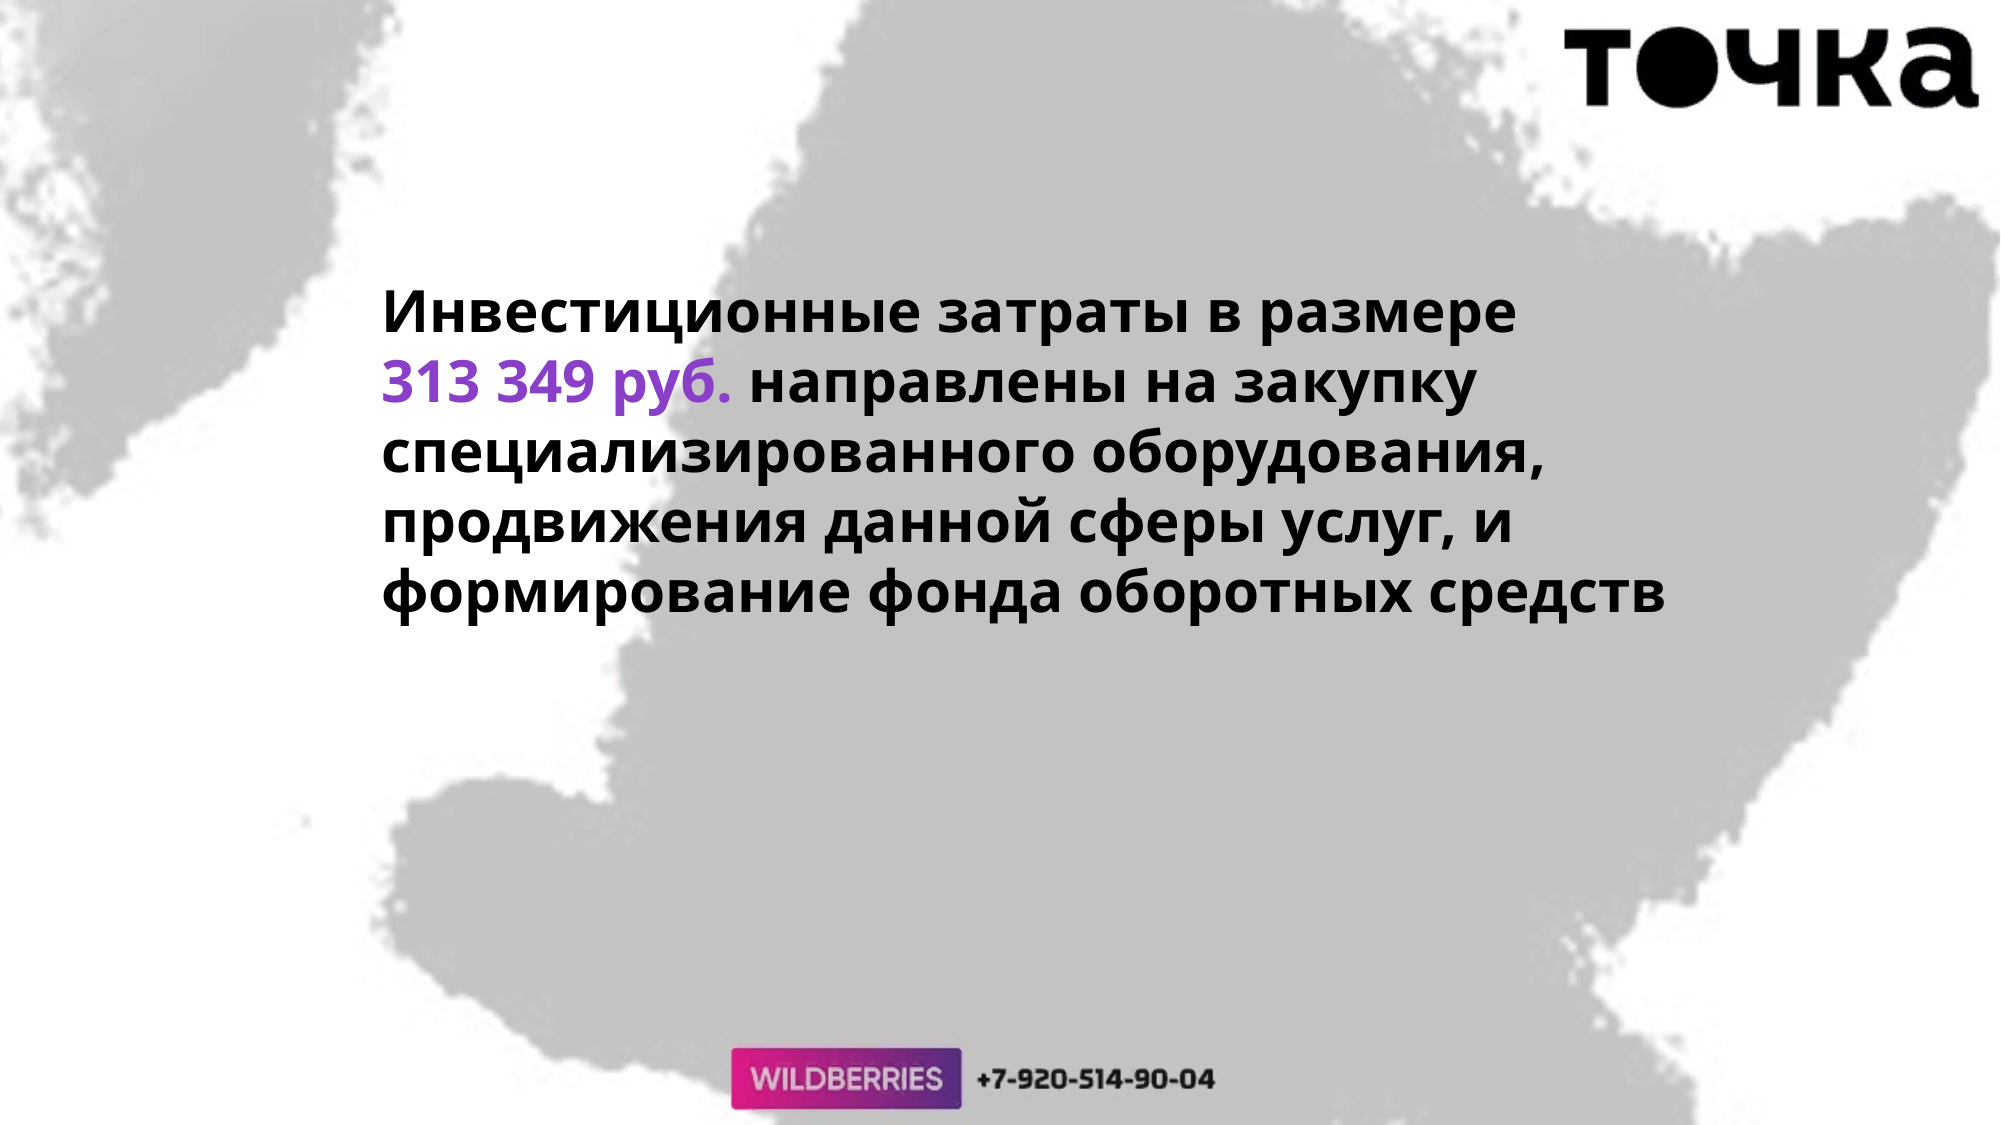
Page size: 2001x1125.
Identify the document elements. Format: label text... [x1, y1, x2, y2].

text_box Инвестиционные затраты в размере 313 349 руб. направлены на закупку специализированного оборудования, продвижения данной сферы услуг, и формирование фонда оборотных средств [366, 266, 1708, 632]
picture [0, 0, 2001, 1125]
